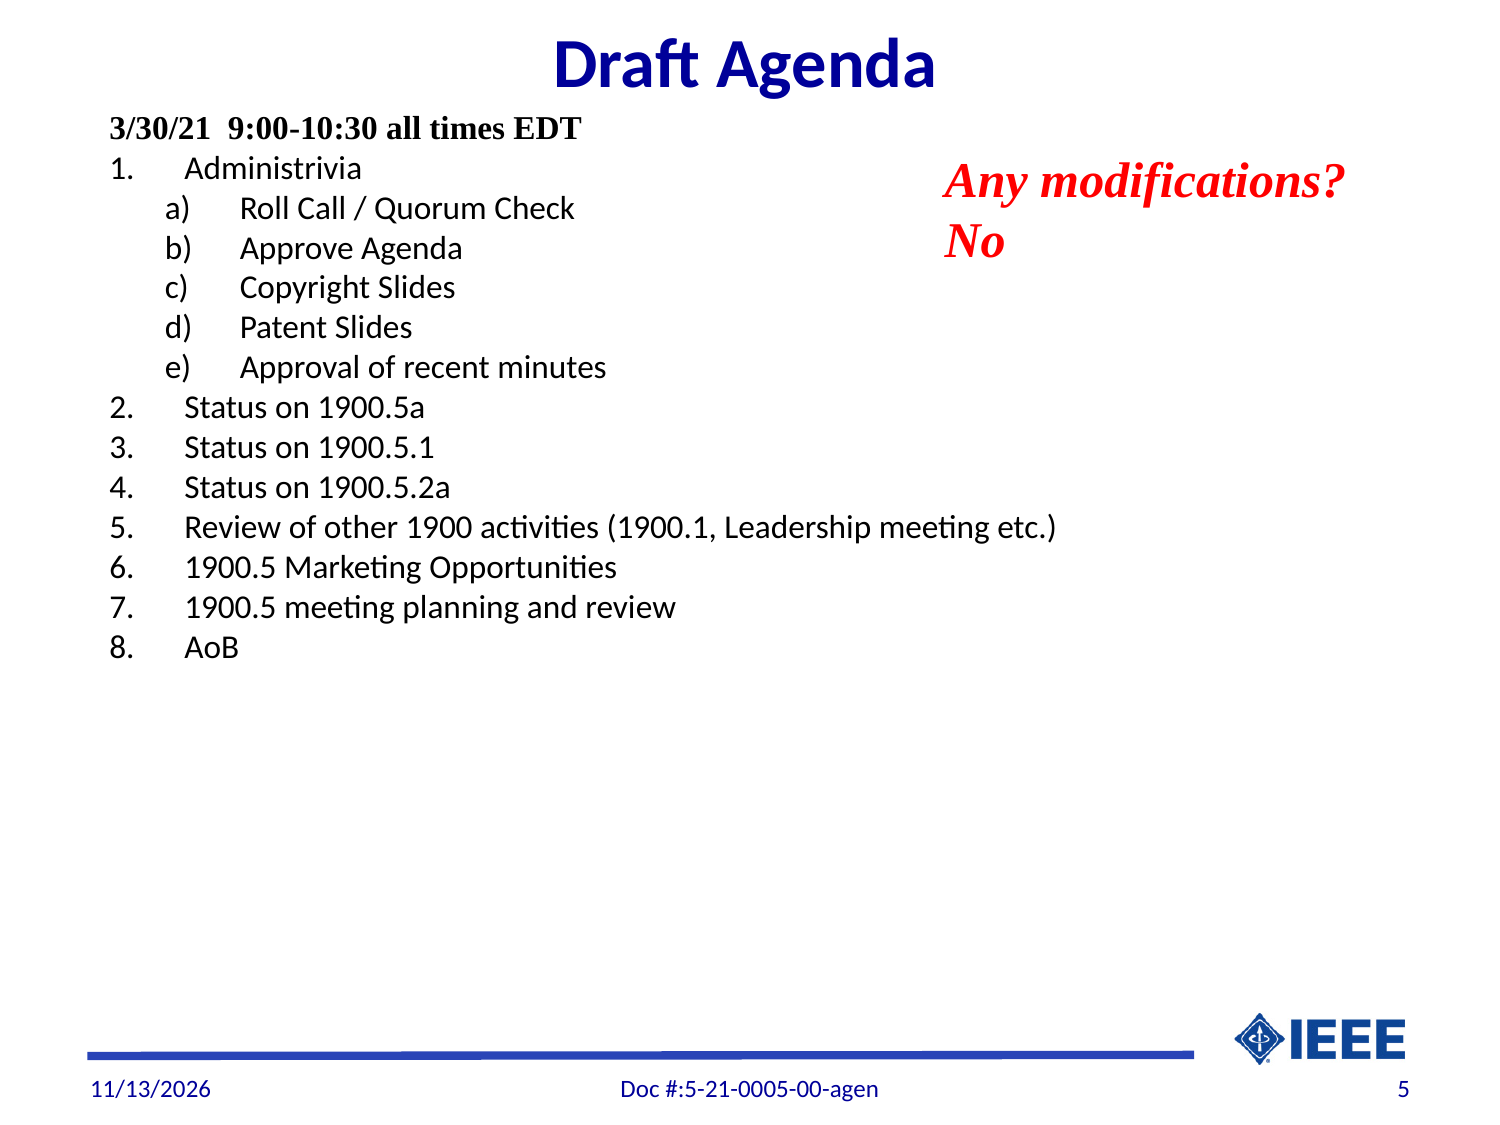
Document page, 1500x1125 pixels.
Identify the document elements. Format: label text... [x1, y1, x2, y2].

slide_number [75, 1057, 425, 1118]
text_box Any modifications? No [929, 139, 1430, 275]
picture [1231, 1011, 1406, 1057]
slide_number 5 [1074, 1057, 1425, 1118]
title Draft Agenda [99, 8, 1375, 98]
text_box 3/30/21 9:00-10:30 all times EDT Administrivia Roll Call / Quorum Check Approve Agenda Copyright Slides Patent Slides Approval of recent minutes Status on 1900.5a Status on 1900.5.1 Status on 1900.5.2a Review of other 1900 activities (1900.1, Leadership meeting etc.) 1900.5 Marketing Opportunities 1900.5 meeting planning and review AoB [75, 98, 1475, 713]
footer Doc #:5-21-0005-00-agen [512, 1057, 988, 1118]
